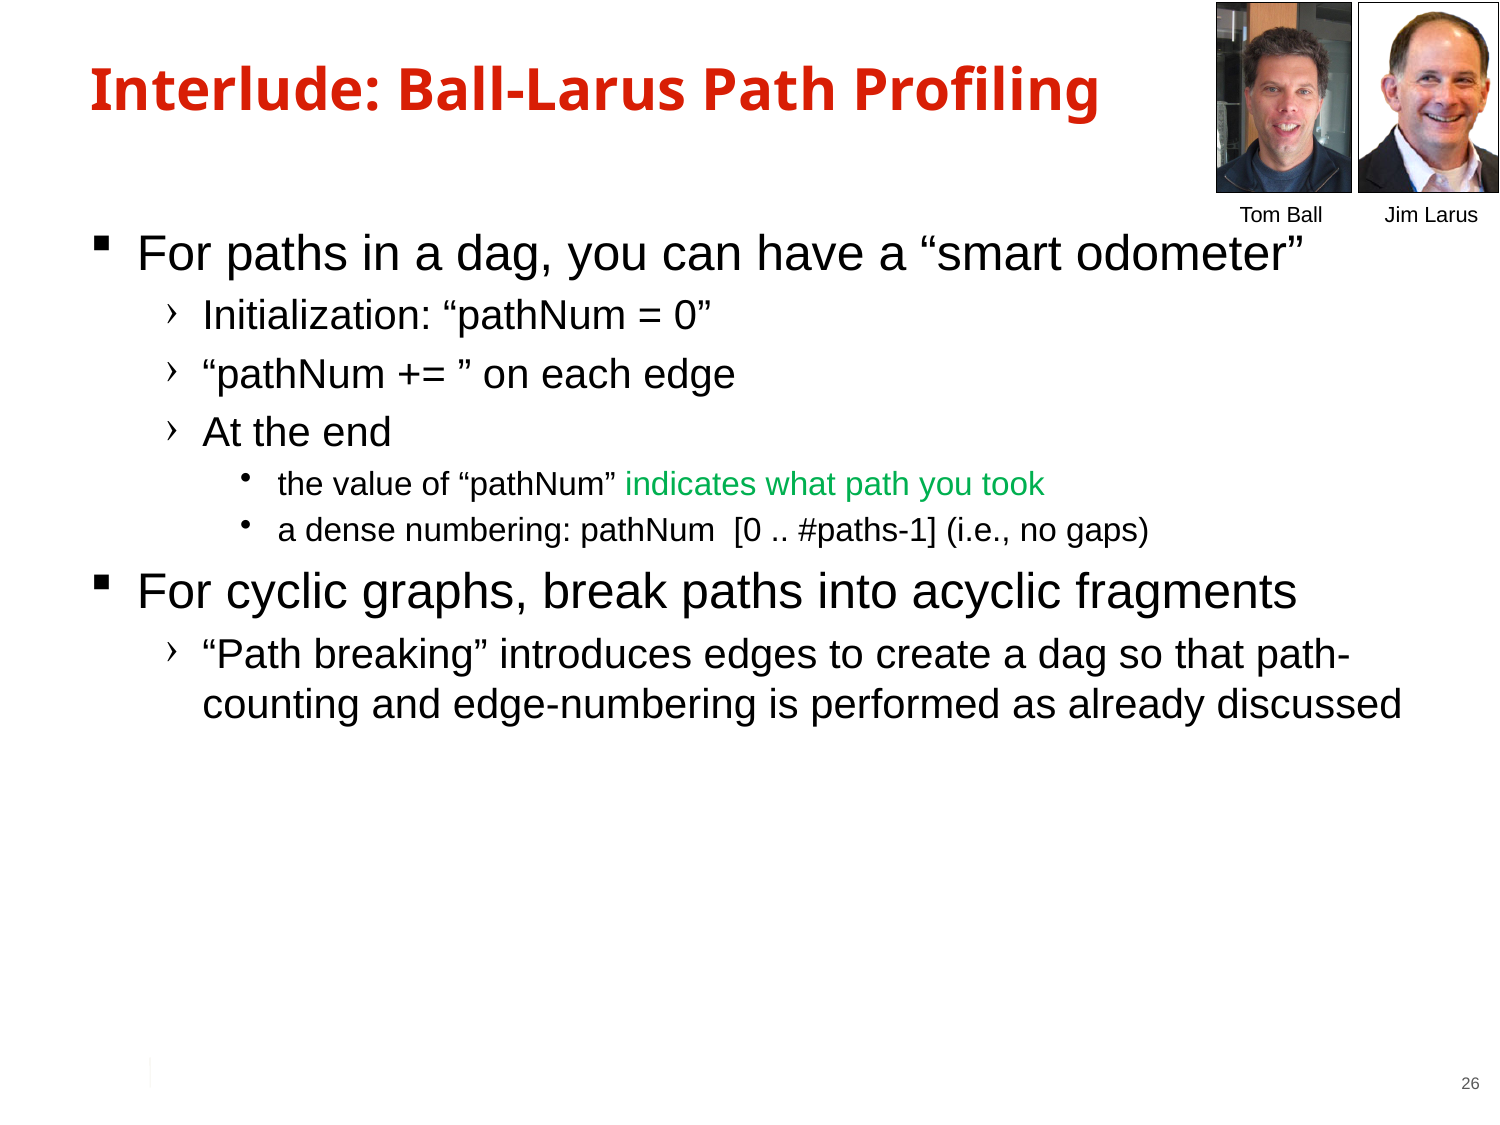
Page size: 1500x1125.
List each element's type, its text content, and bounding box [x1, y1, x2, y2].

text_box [1215, 2, 1352, 236]
title Interlude: Ball-Larus Path Profiling [75, 45, 1210, 188]
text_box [1359, 2, 1499, 236]
